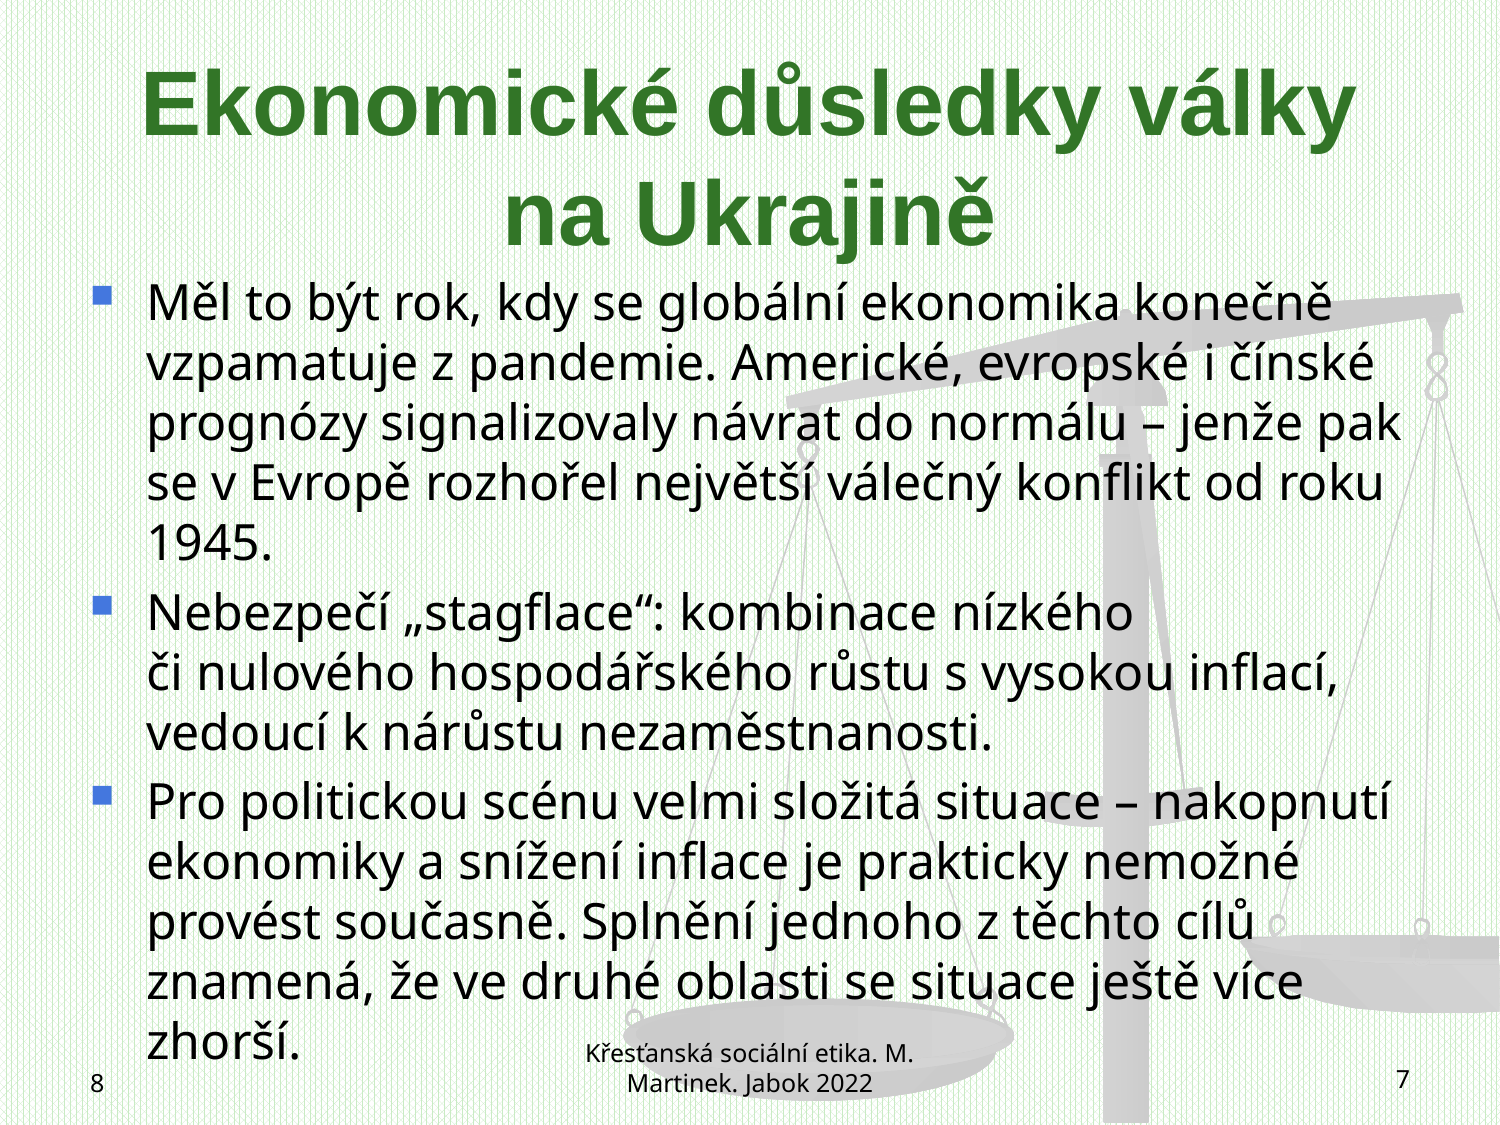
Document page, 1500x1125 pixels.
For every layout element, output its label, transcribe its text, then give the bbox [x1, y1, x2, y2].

slide_number 7 [1074, 1029, 1426, 1106]
slide_number 8 [74, 1029, 426, 1106]
title Ekonomické důsledky války na Ukrajině [74, 45, 1426, 262]
list Měl to být rok, kdy se globální ekonomika konečně vzpamatuje z pandemie. Americké, evropské i čínské prognózy signalizovaly návrat do normálu – jenže pak se v Evropě rozhořel největší válečný konflikt od roku 1945. Nebezpečí „stagflace“: kombinace nízkého či nulového hospodářského růstu s vysokou inflací, vedoucí k nárůstu nezaměstnanosti. Pro politickou scénu velmi složitá situace – nakopnutí ekonomiky a snížení inflace je prakticky nemožné provést současně. Splnění jednoho z těchto cílů znamená, že ve druhé oblasti se situace ještě více zhorší. [74, 262, 1426, 1006]
footer Křesťanská sociální etika. M. Martinek. Jabok 2022 [512, 1029, 988, 1106]
